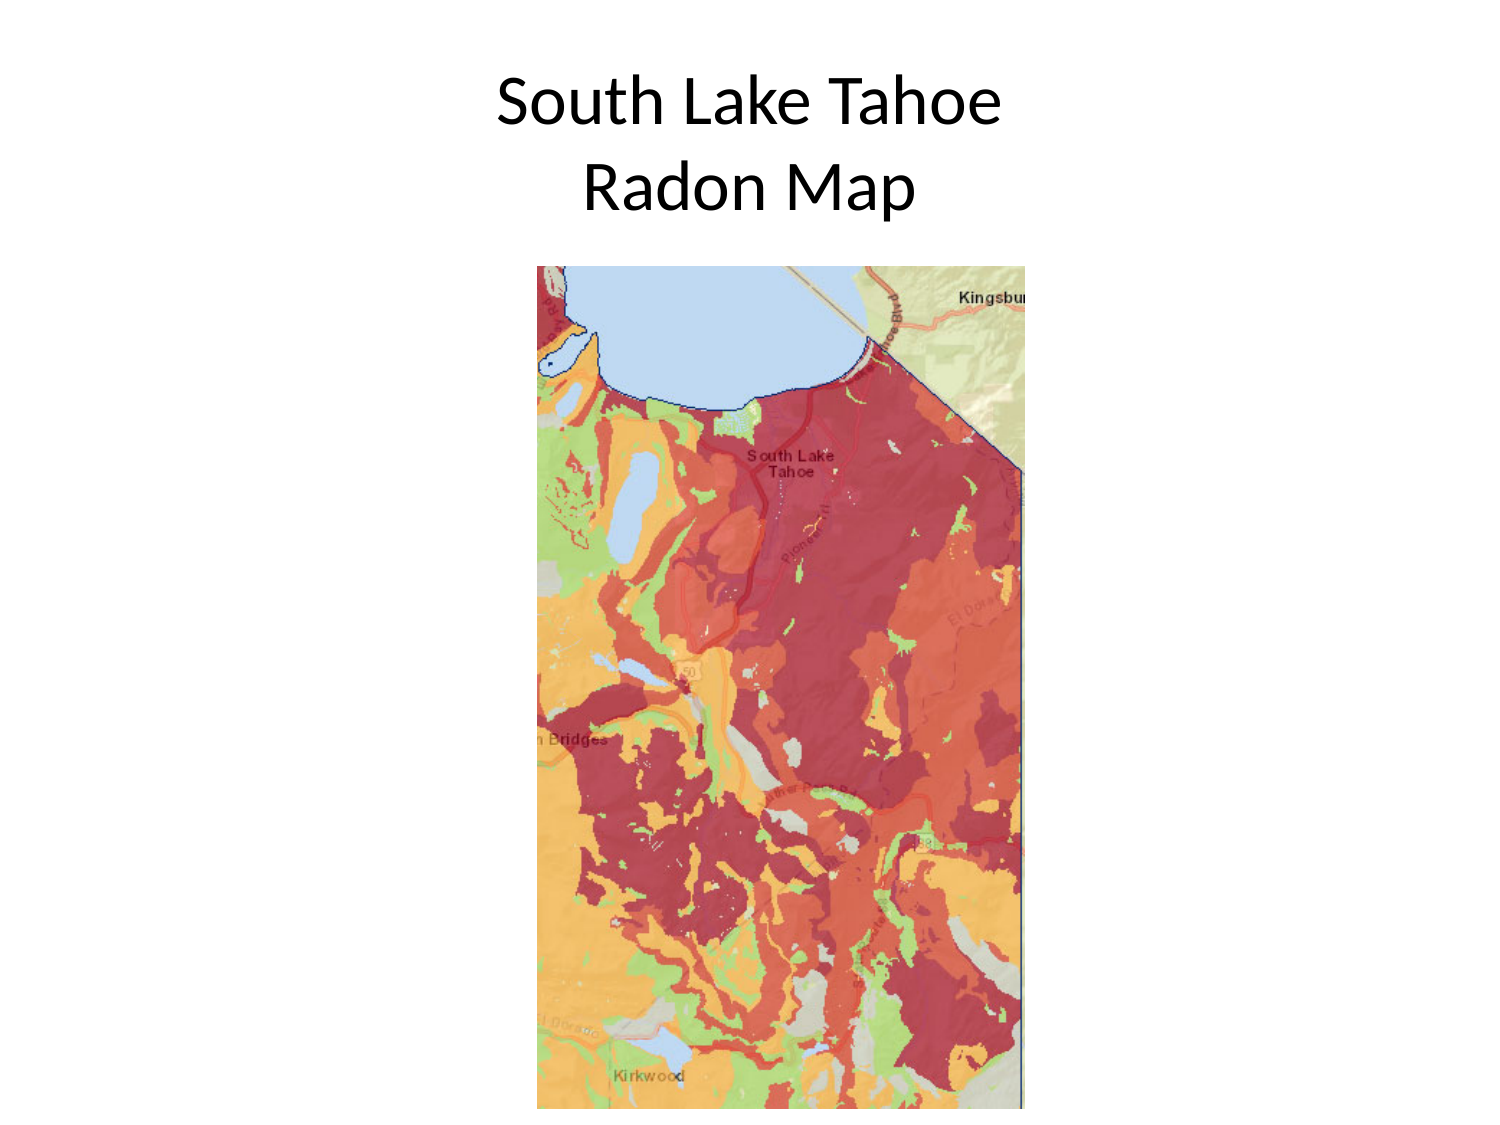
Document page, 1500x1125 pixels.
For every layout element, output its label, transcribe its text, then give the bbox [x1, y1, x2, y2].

title South Lake Tahoe Radon Map [75, 45, 1425, 233]
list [537, 266, 1026, 1110]
